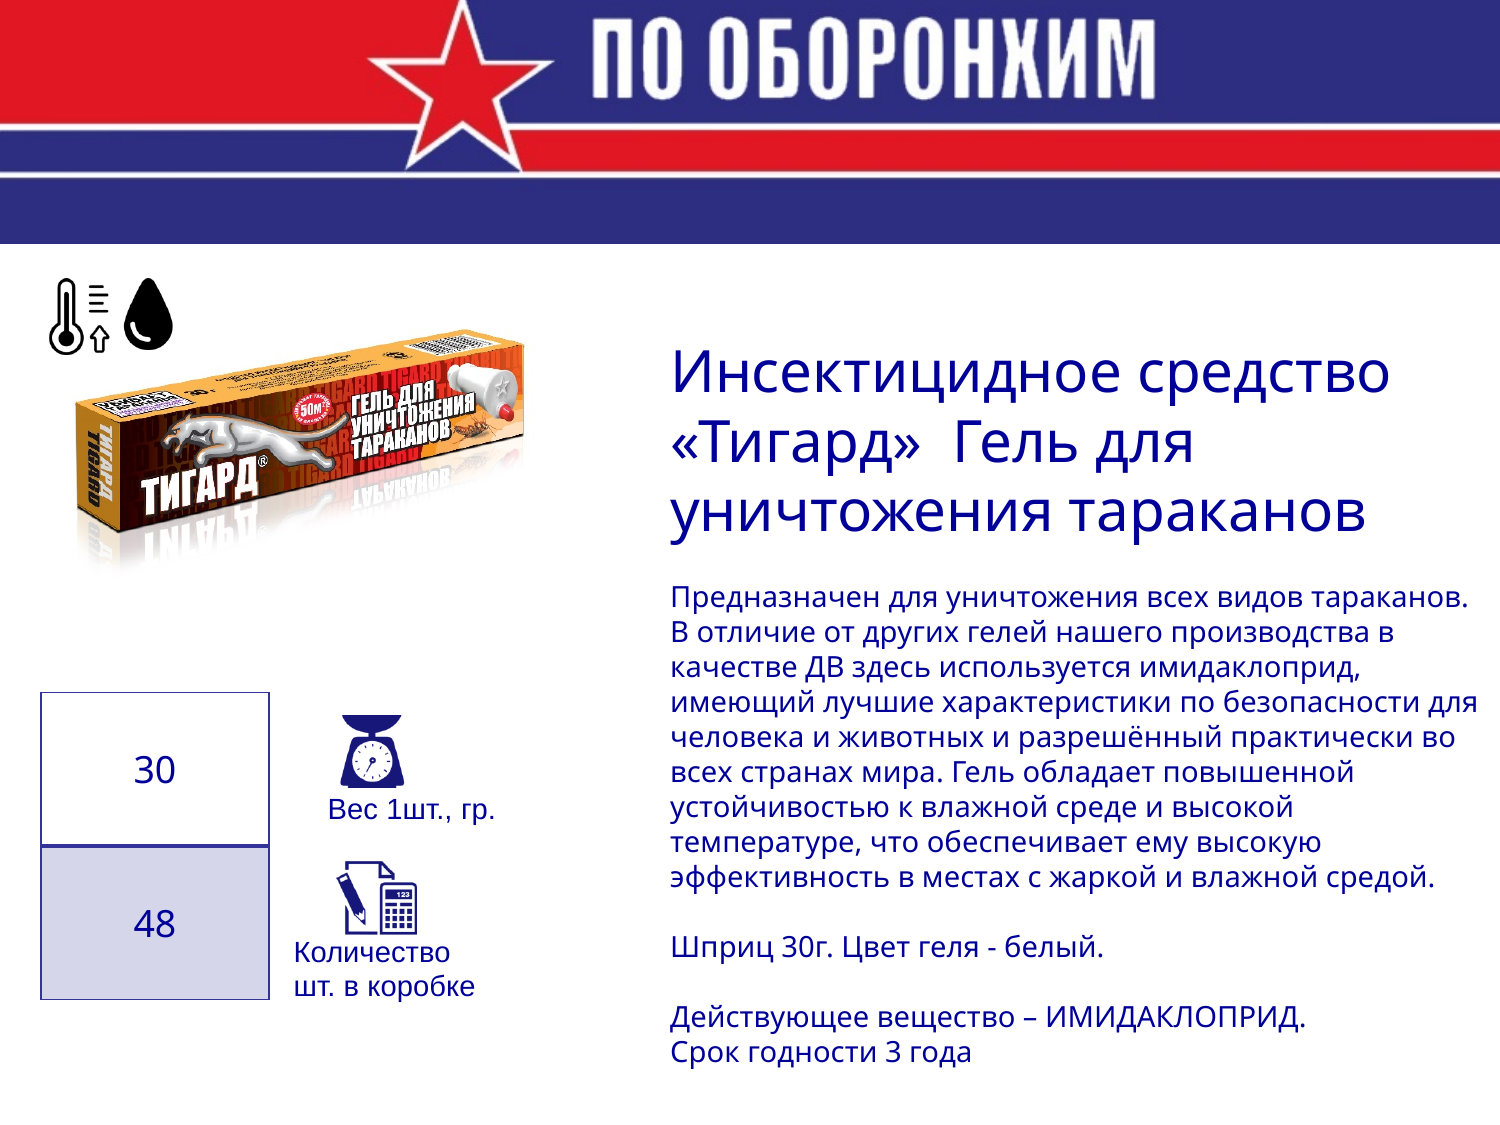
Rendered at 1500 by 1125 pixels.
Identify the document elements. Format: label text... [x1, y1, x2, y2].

table_cell 48 [42, 848, 268, 999]
picture [0, 0, 1500, 244]
picture [336, 715, 409, 788]
text_box Вес 1шт., гр. [312, 783, 514, 834]
picture [336, 857, 417, 938]
text_box Инсектицидное средство «Тигард» Гель для уничтожения тараканов Предназначен для уничтожения всех видов тараканов. В отличие от других гелей нашего производства в качестве ДВ здесь используется имидаклоприд, имеющий лучшие характеристики по безопасности для человека и животных и разрешённый практически во всех странах мира. Гель обладает повышенной устойчивостью к влажной среде и высокой температуре, что обеспечивает ему высокую эффективность в местах с жаркой и влажной средой. Шприц 30г. Цвет геля - белый. Действующее вещество – ИМИДАКЛОПРИД. Срок годности 3 года [655, 326, 1500, 1076]
table_header 30 [42, 693, 268, 844]
text_box Количество шт. в коробке [253, 925, 499, 1011]
picture [40, 278, 539, 654]
